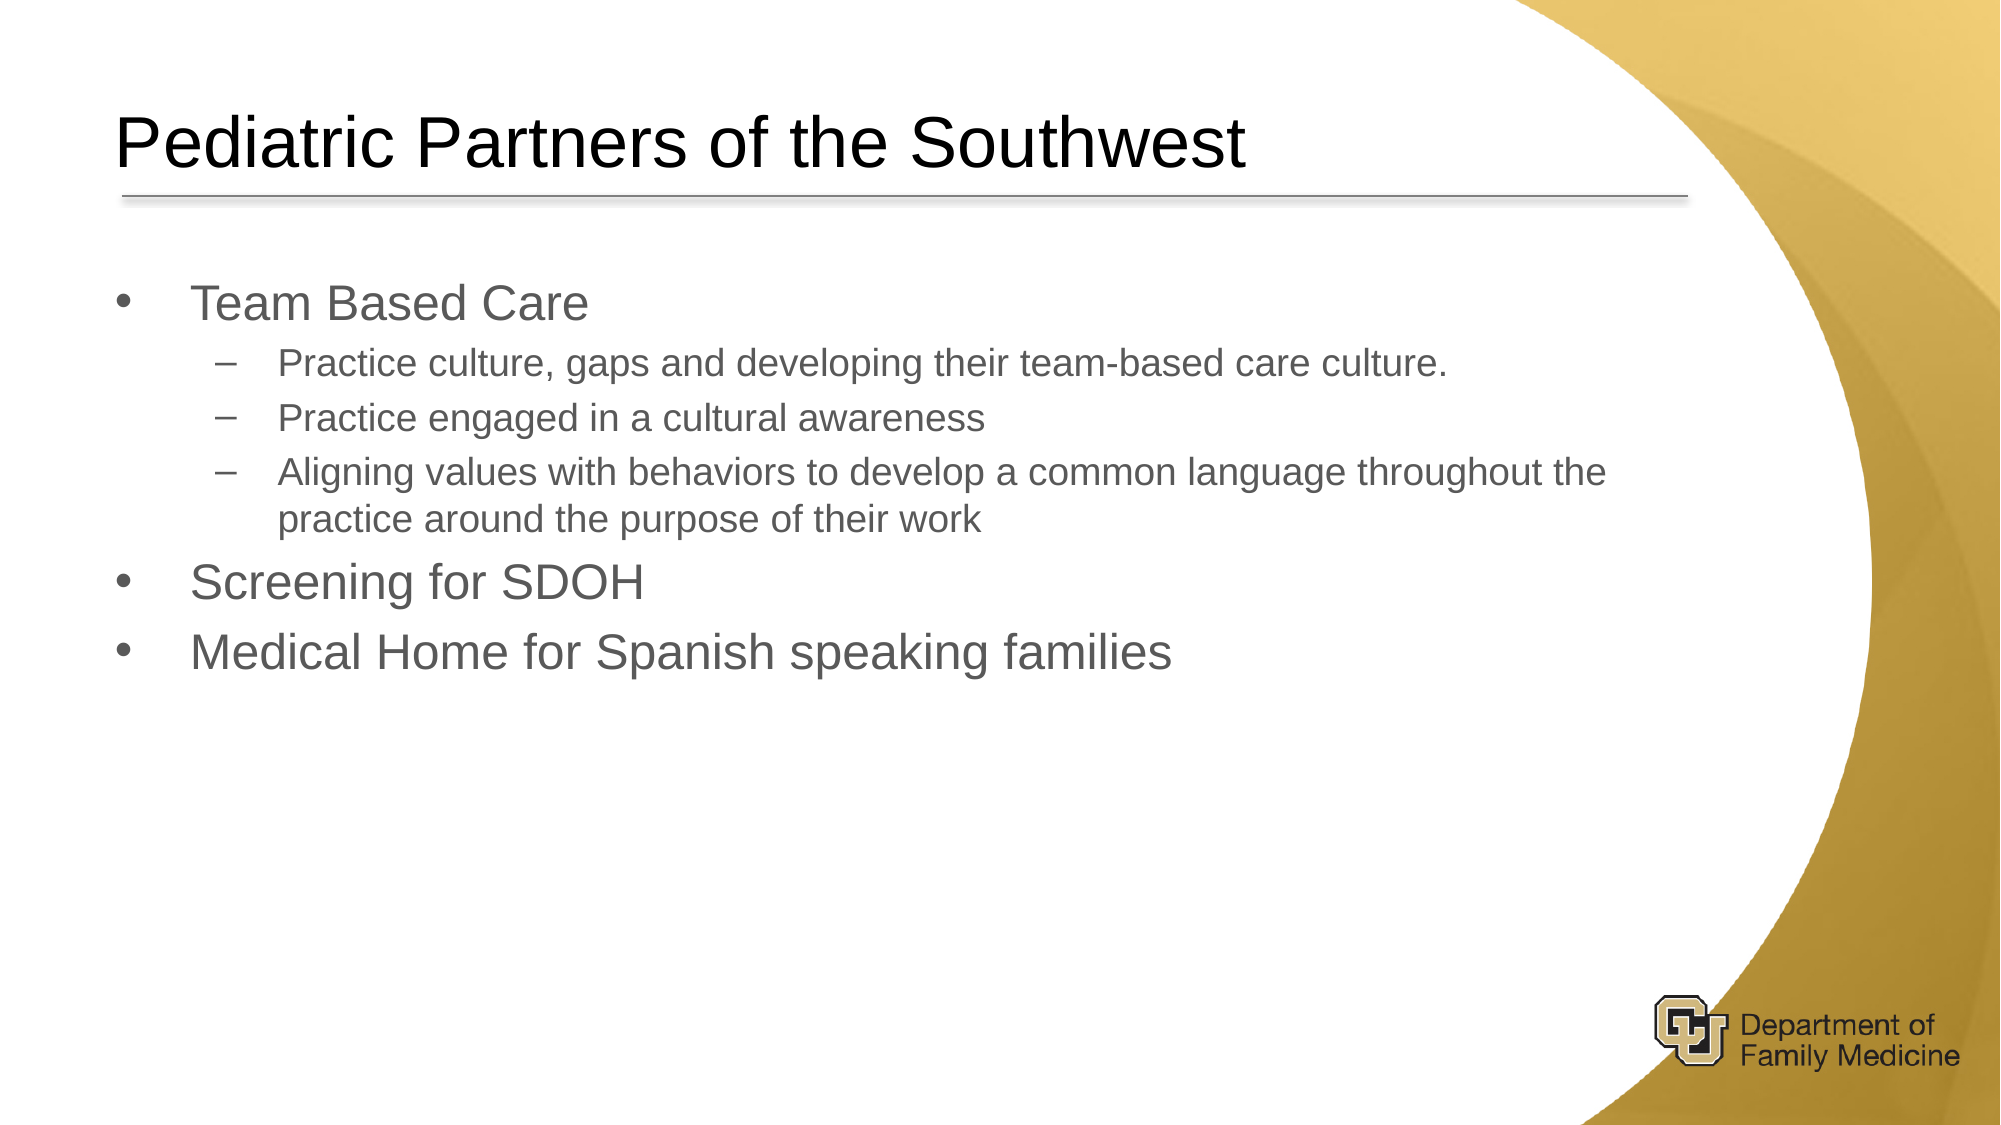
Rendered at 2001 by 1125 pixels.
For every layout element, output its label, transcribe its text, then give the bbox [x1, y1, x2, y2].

title Pediatric Partners of the Southwest [99, 45, 1580, 233]
picture [0, 0, 2000, 1125]
list Team Based Care Practice culture, gaps and developing their team-based care culture. Practice engaged in a cultural awareness Aligning values with behaviors to develop a common language throughout the practice around the purpose of their work Screening for SDOH Medical Home for Spanish speaking families [99, 262, 1723, 963]
